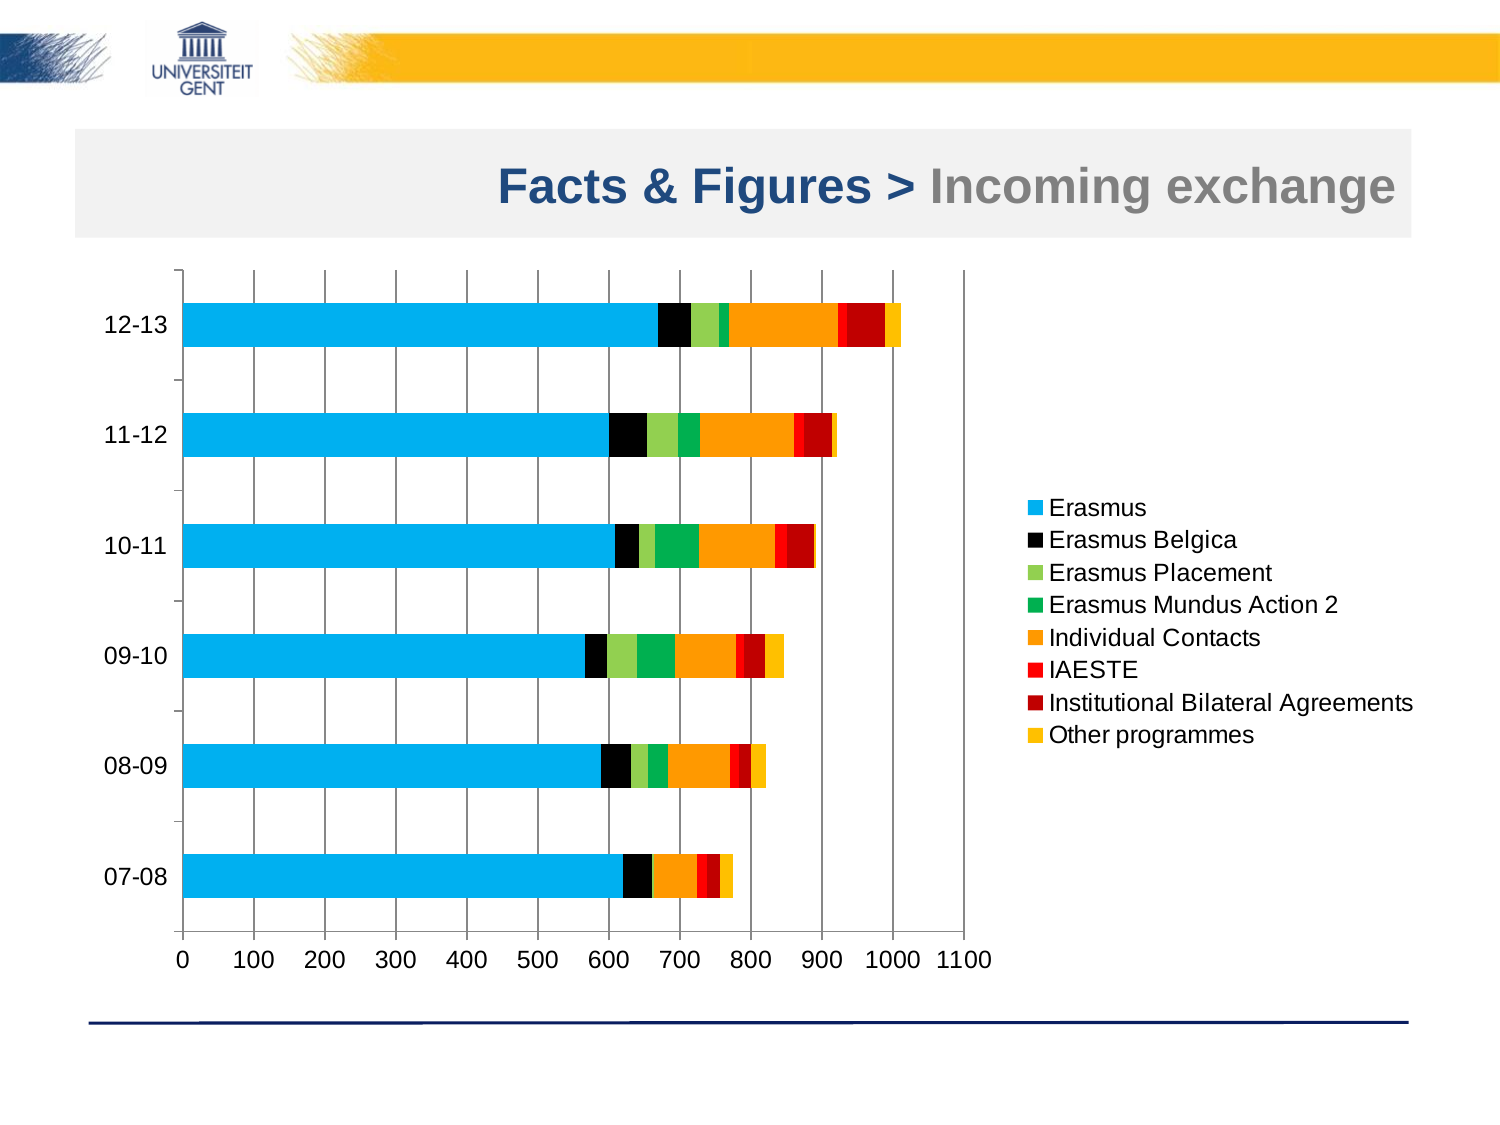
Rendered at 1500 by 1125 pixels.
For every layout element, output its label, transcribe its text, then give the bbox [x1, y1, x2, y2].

chart [76, 255, 1436, 988]
picture [0, 20, 1500, 122]
title Facts & Figures > Incoming exchange [73, 127, 1414, 240]
